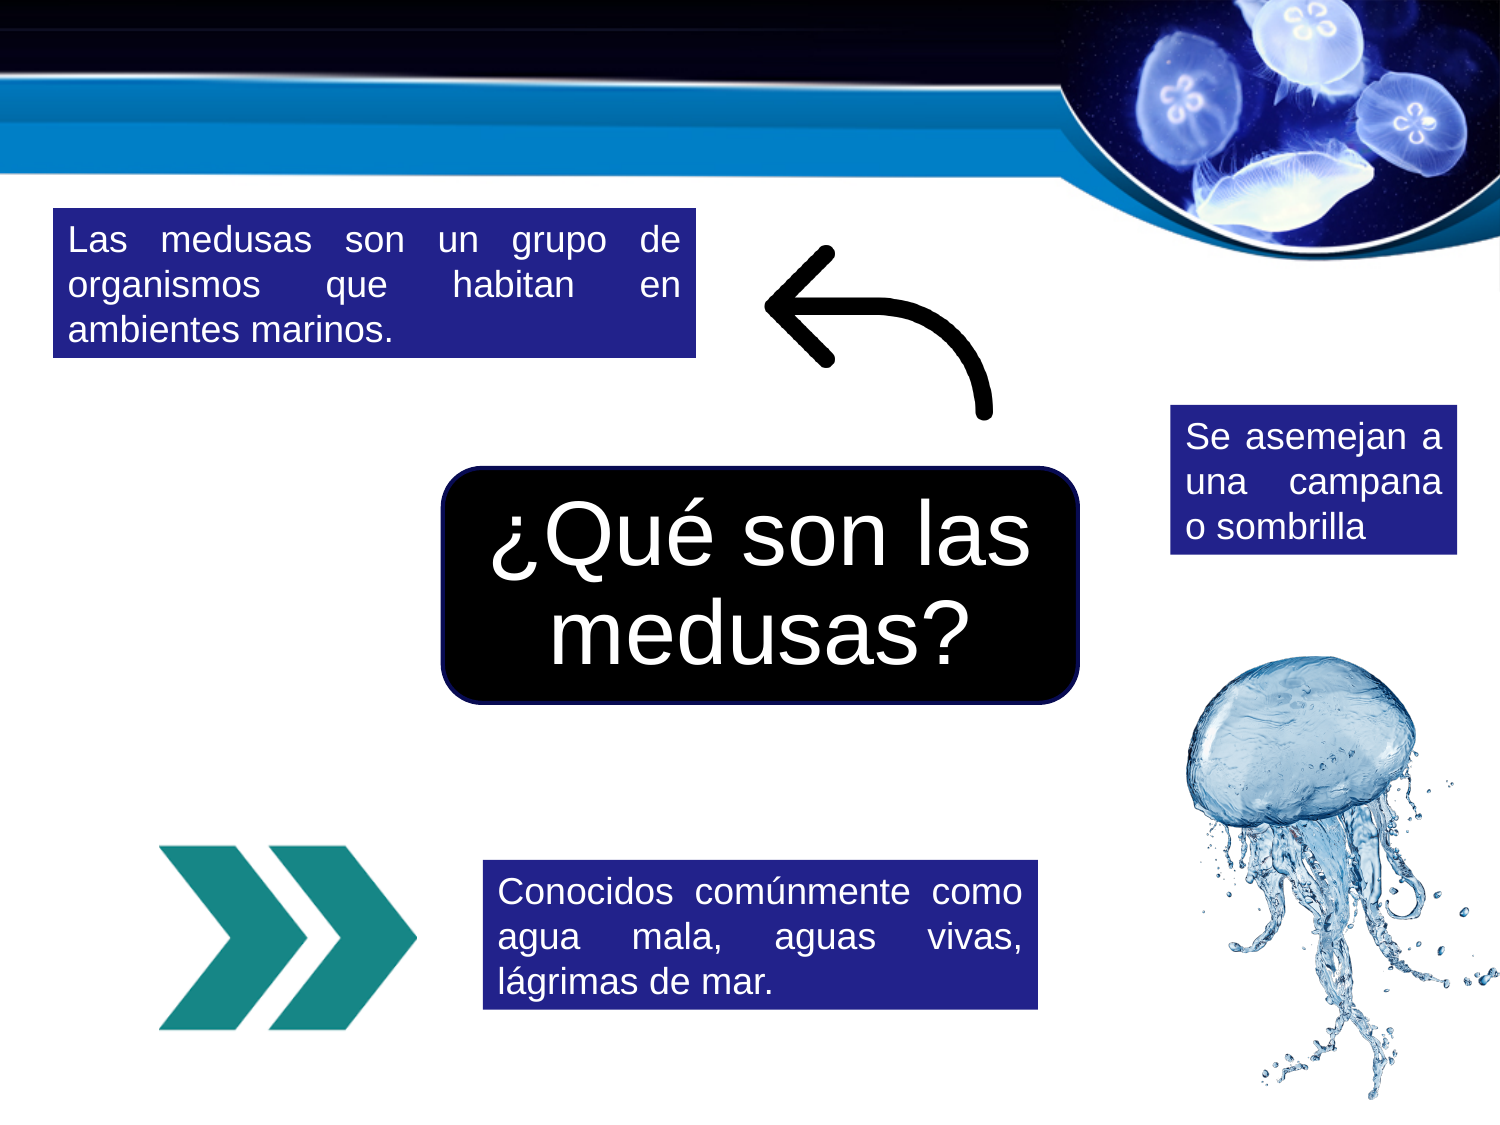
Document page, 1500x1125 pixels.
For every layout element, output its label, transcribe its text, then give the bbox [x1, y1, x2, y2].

text_box Se asemejan a una campana o sombrilla [1170, 404, 1458, 555]
text_box Las medusas son un grupo de organismos que habitan en ambientes marinos. [53, 208, 696, 358]
text_box Conocidos comúnmente como agua mala, aguas vivas, lágrimas de mar. [482, 859, 1038, 1010]
picture [0, 0, 1500, 1125]
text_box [442, 467, 1079, 704]
